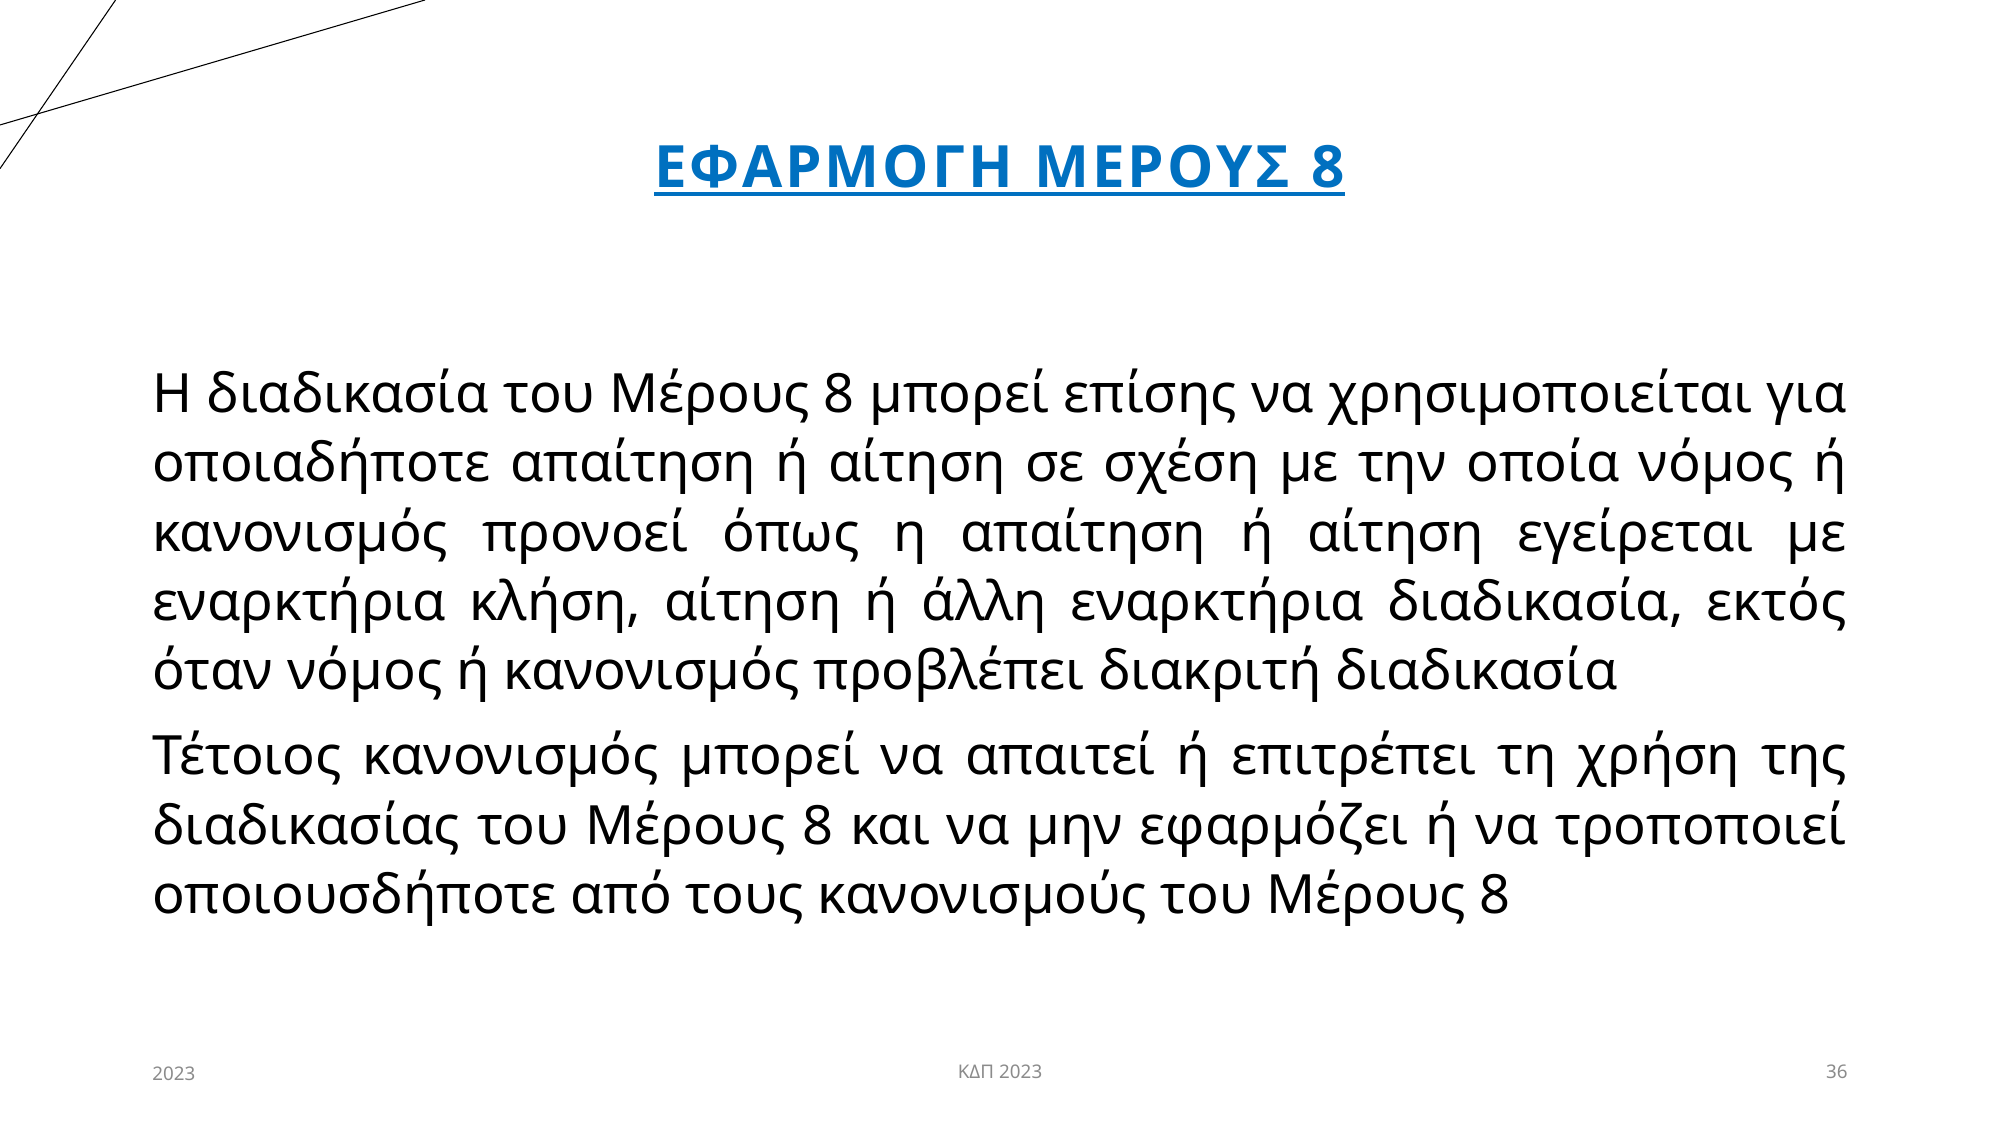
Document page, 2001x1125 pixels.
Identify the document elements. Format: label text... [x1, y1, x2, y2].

title ΕφαρμογΗ μερουσ 8 [137, 59, 1863, 278]
footer ΚΔΠ 2023 [662, 1042, 1338, 1103]
slide_number 36 [1412, 1042, 1863, 1103]
slide_number 2023 [137, 1042, 588, 1103]
